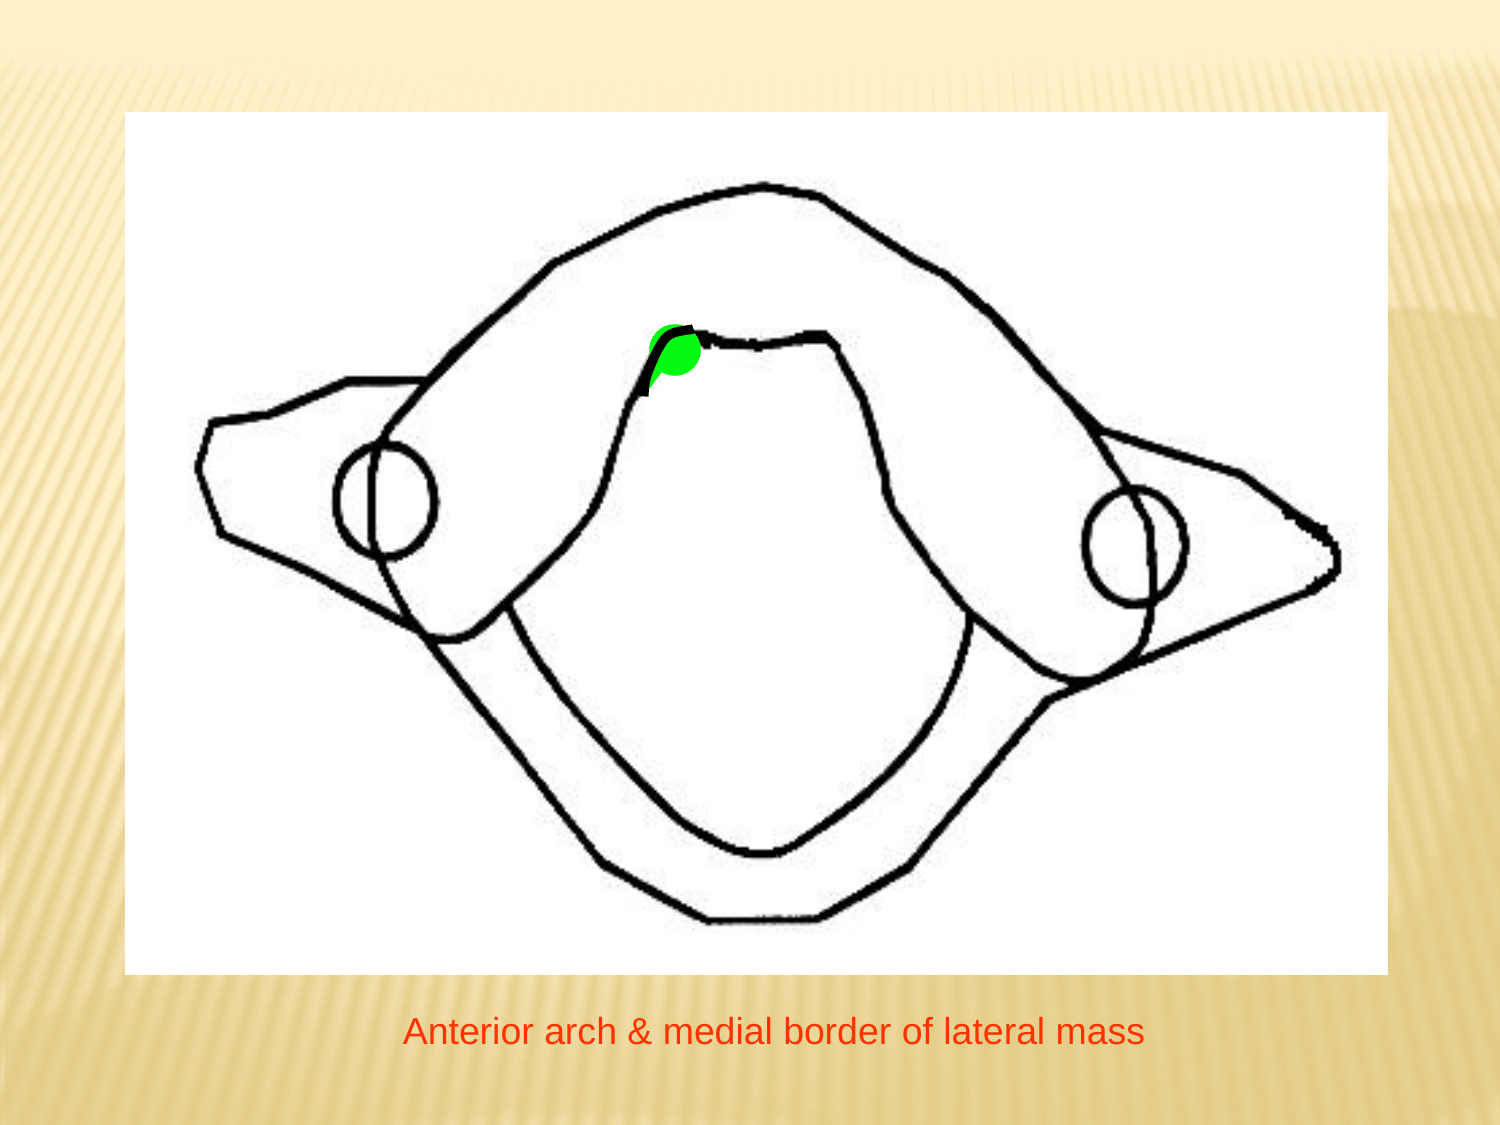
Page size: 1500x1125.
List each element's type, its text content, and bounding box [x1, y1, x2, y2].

picture [124, 112, 1388, 976]
text_box Anterior arch & medial border of lateral mass [388, 999, 1161, 1060]
